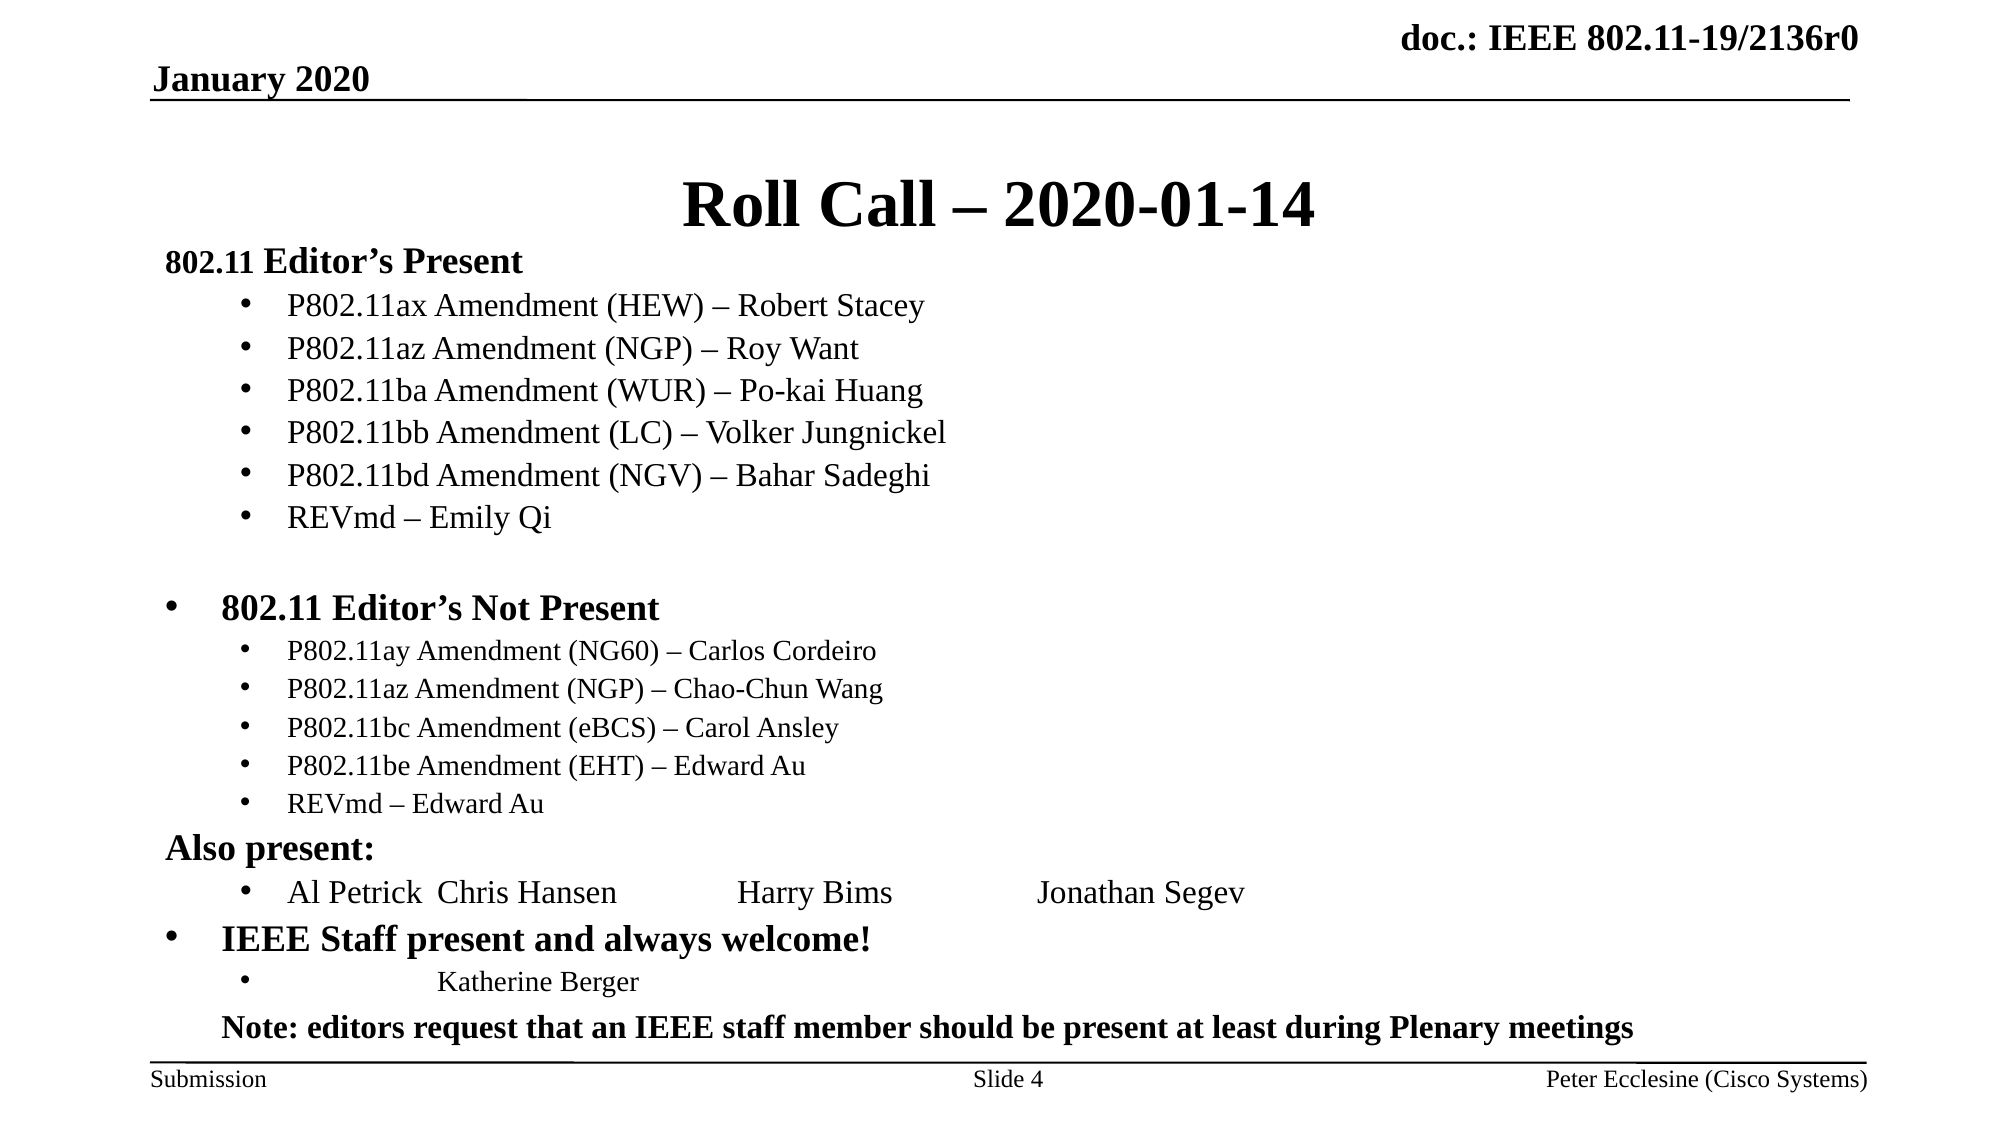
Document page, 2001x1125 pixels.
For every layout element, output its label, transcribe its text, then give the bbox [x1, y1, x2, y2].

footer Peter Ecclesine (Cisco Systems) [1171, 1061, 1869, 1093]
list 802.11 Editor’s Present P802.11ax Amendment (HEW) – Robert Stacey P802.11az Amendment (NGP) – Roy Want P802.11ba Amendment (WUR) – Po-kai Huang P802.11bb Amendment (LC) – Volker Jungnickel P802.11bd Amendment (NGV) – Bahar Sadeghi REVmd – Emily Qi 802.11 Editor’s Not Present P802.11ay Amendment (NG60) – Carlos Cordeiro P802.11az Amendment (NGP) – Chao-Chun Wang P802.11bc Amendment (eBCS) – Carol Ansley P802.11be Amendment (EHT) – Edward Au REVmd – Edward Au Also present: Al Petrick Chris Hansen Harry Bims Jonathan Segev IEEE Staff present and always welcome! Katherine Berger Note: editors request that an IEEE staff member should be present at least during Plenary meetings [149, 237, 1850, 1026]
slide_number Slide 4 [950, 1061, 1067, 1123]
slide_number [152, 54, 563, 100]
title Roll Call – 2020-01-14 [149, 112, 1850, 237]
